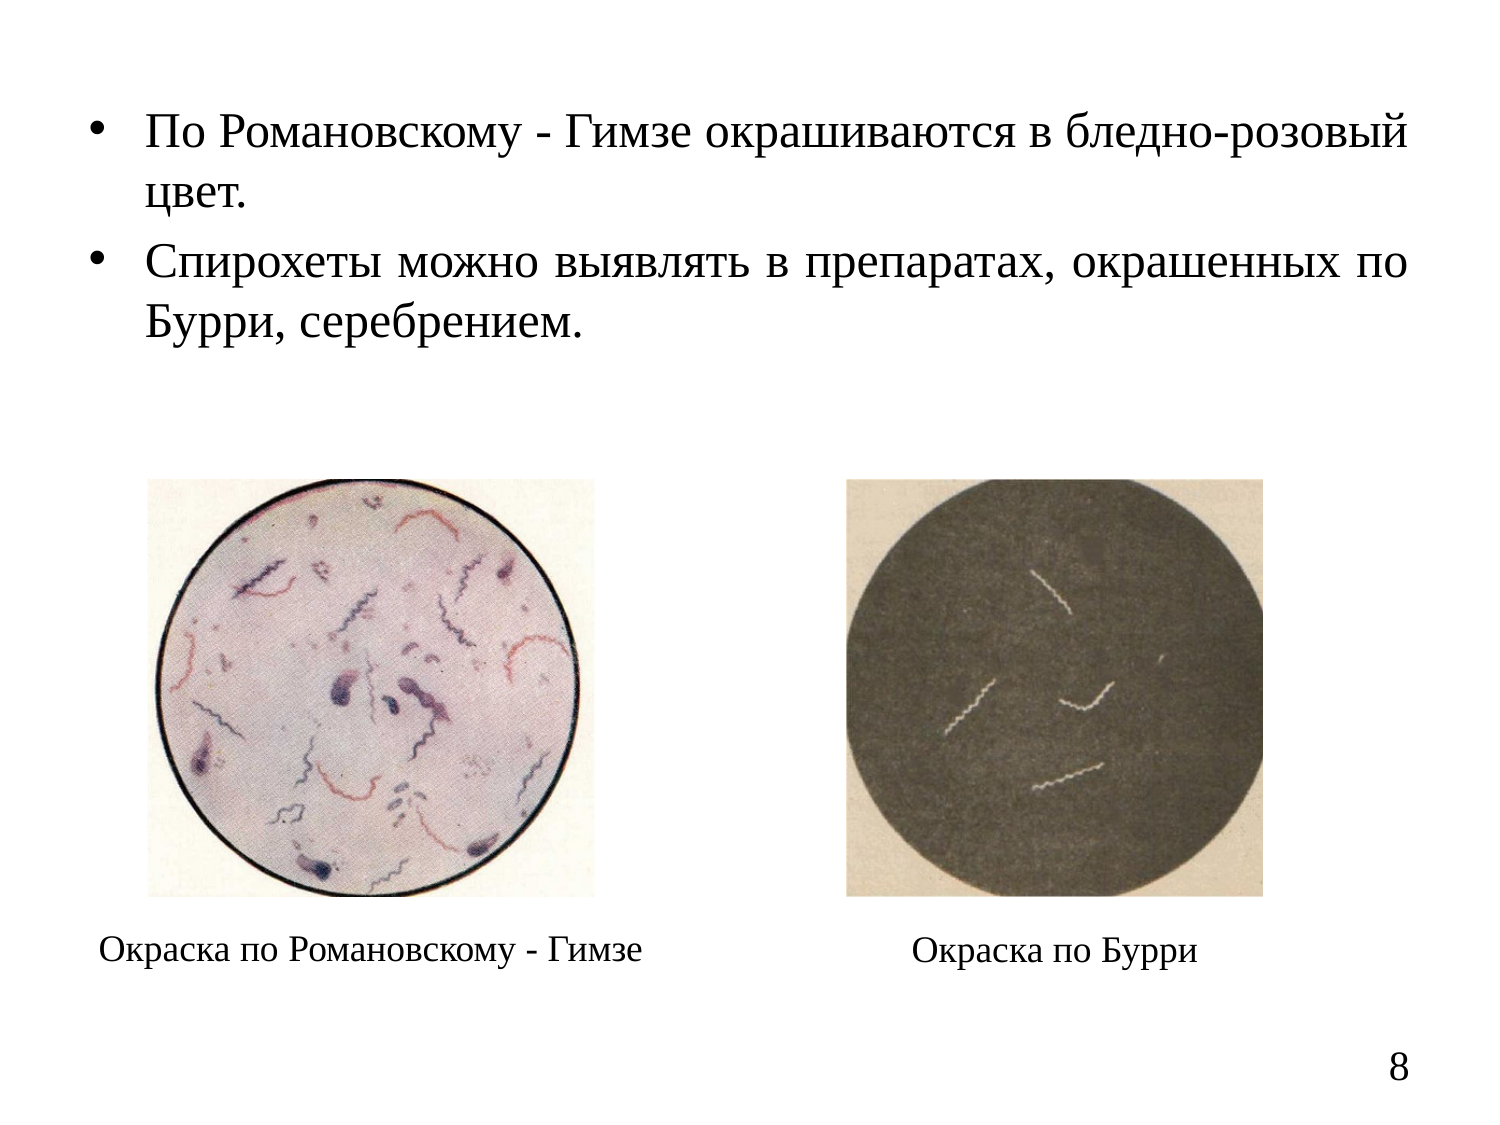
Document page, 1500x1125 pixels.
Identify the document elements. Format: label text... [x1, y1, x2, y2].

list По Романовскому - Гимзе окрашиваются в бледно-розовый цвет. Спирохеты можно выявлять в препаратах, окрашенных по Бурри, серебрением. [73, 90, 1424, 610]
slide_number 8 [1074, 1034, 1425, 1094]
picture [846, 479, 1263, 897]
text_box Окраска по Бурри [831, 917, 1279, 978]
picture [147, 479, 595, 897]
text_box Окраска по Романовскому - Гимзе [63, 916, 679, 977]
